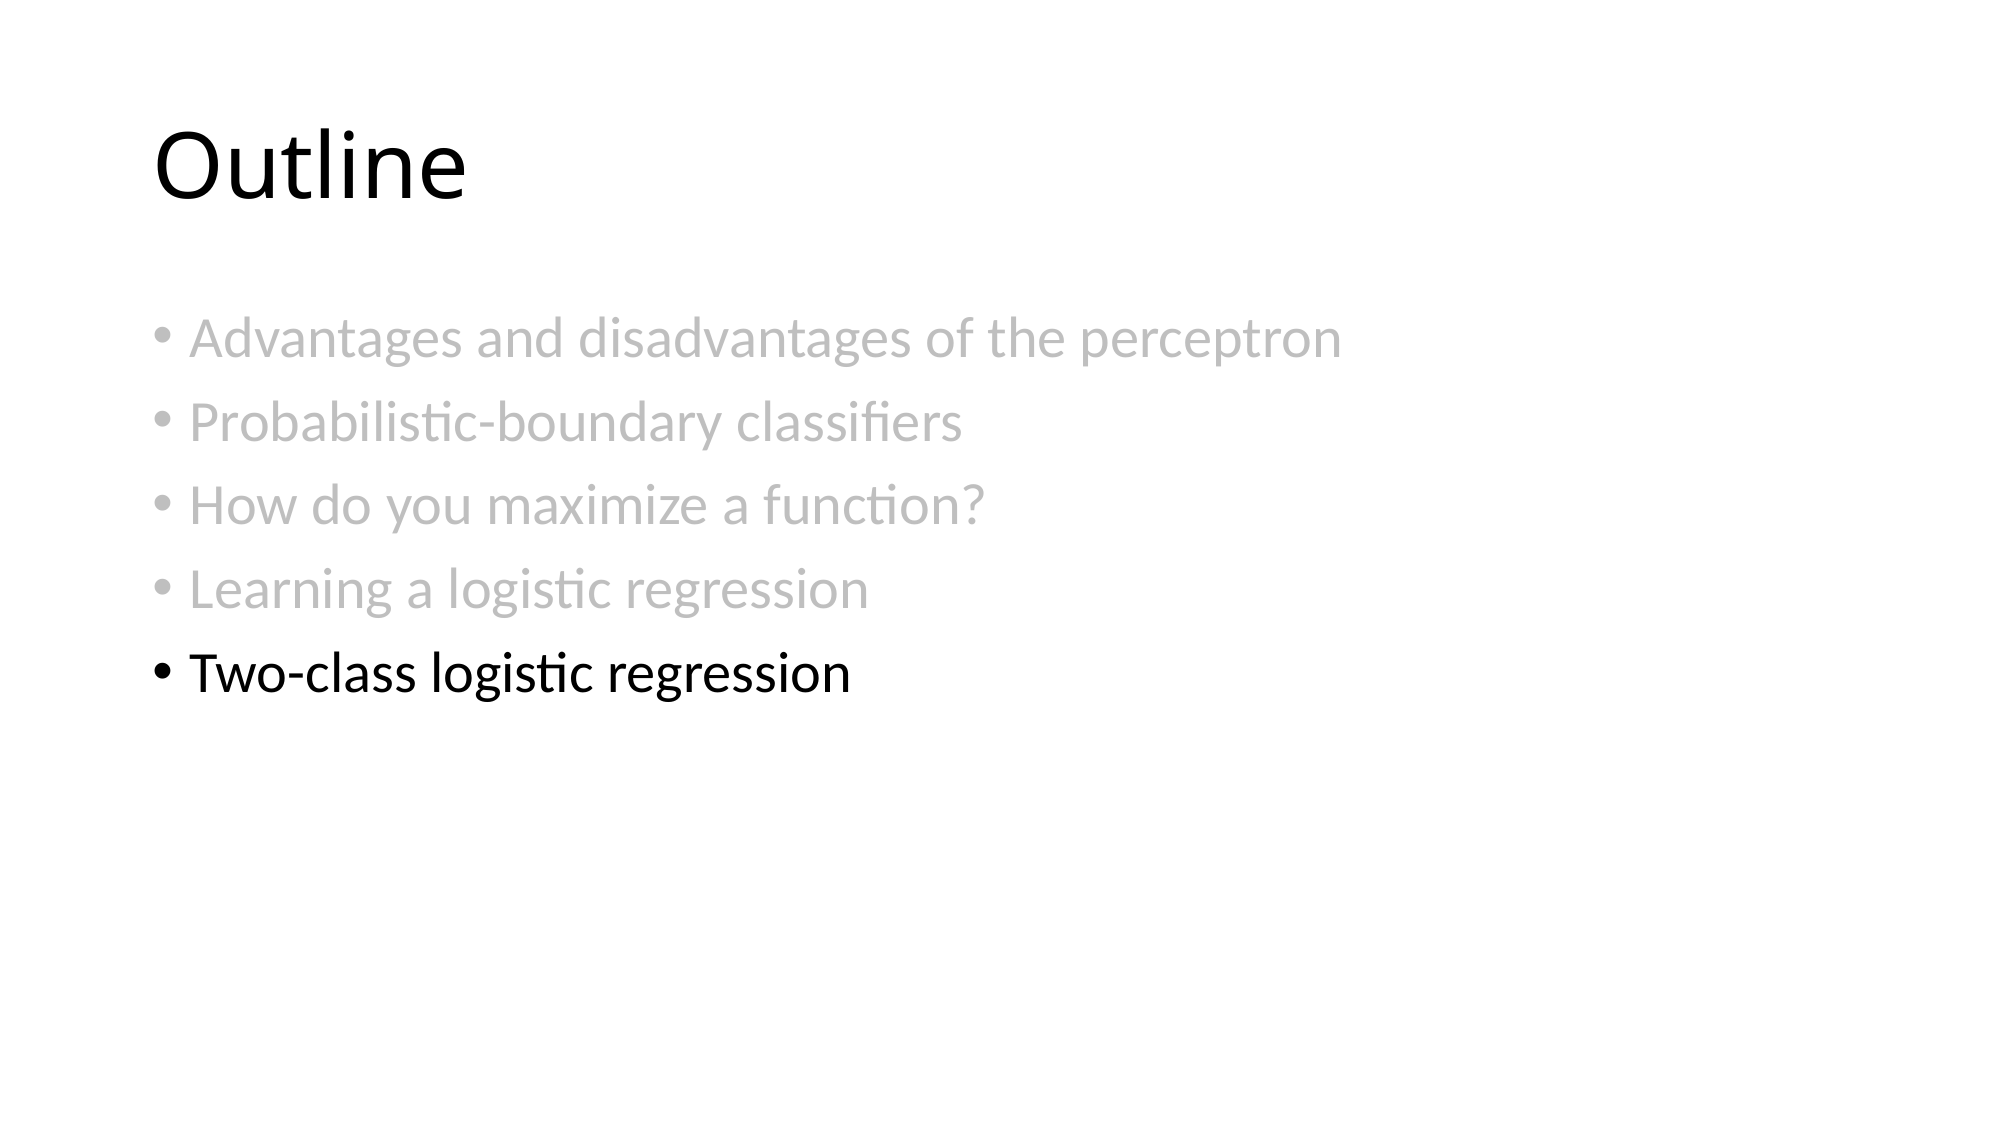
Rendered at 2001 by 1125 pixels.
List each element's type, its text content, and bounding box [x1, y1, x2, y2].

list Advantages and disadvantages of the perceptron Probabilistic-boundary classifiers How do you maximize a function? Learning a logistic regression Two-class logistic regression [137, 299, 1863, 1014]
title Outline [137, 59, 1863, 278]
